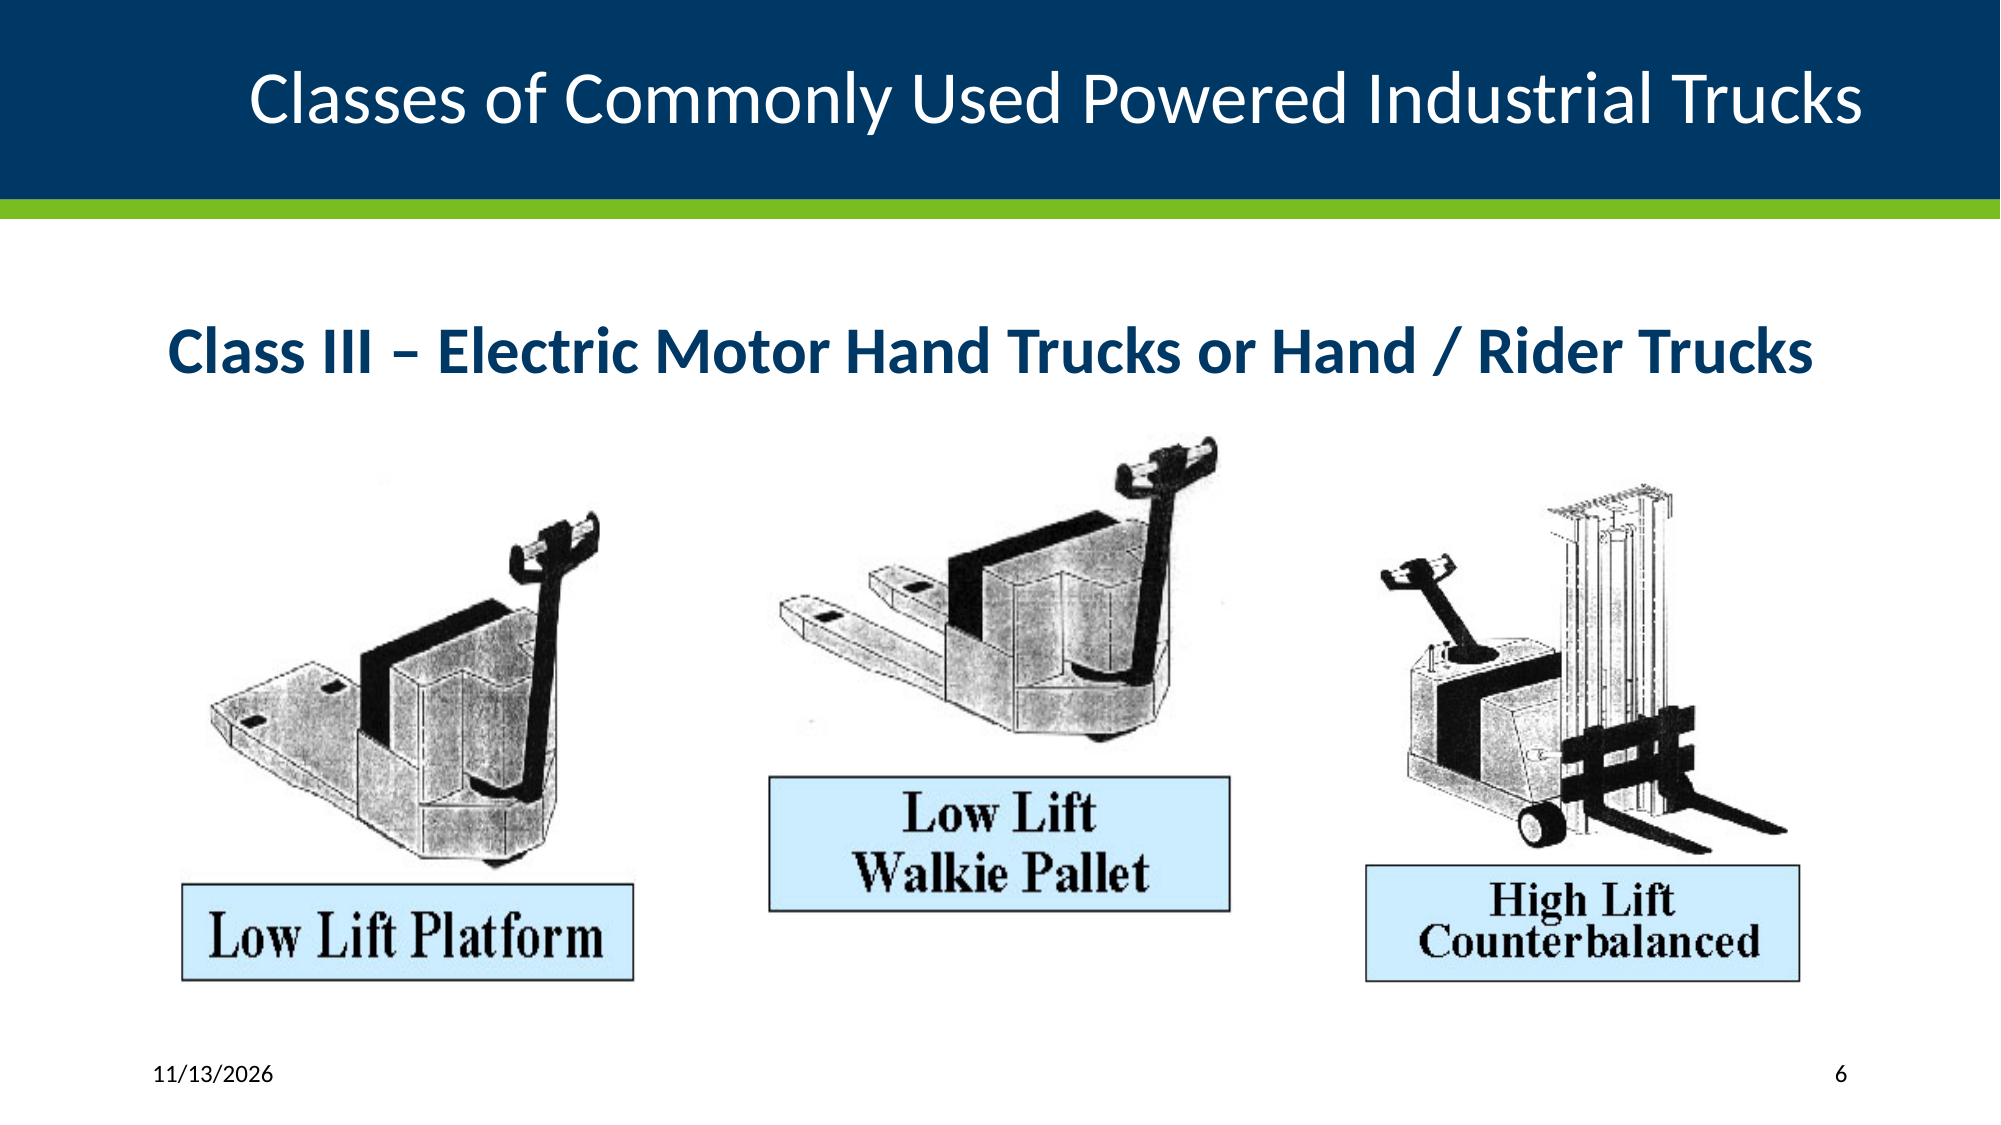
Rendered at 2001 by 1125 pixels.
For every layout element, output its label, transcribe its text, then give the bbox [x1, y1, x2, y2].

picture [1363, 466, 1802, 984]
slide_number 6 [1622, 1042, 1863, 1103]
list Class III – Electric Motor Hand Trucks or Hand / Rider Trucks [137, 299, 1863, 1014]
picture [766, 397, 1234, 916]
title Classes of Commonly Used Powered Industrial Trucks [0, 0, 2000, 200]
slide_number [137, 1042, 361, 1103]
picture [180, 468, 637, 984]
